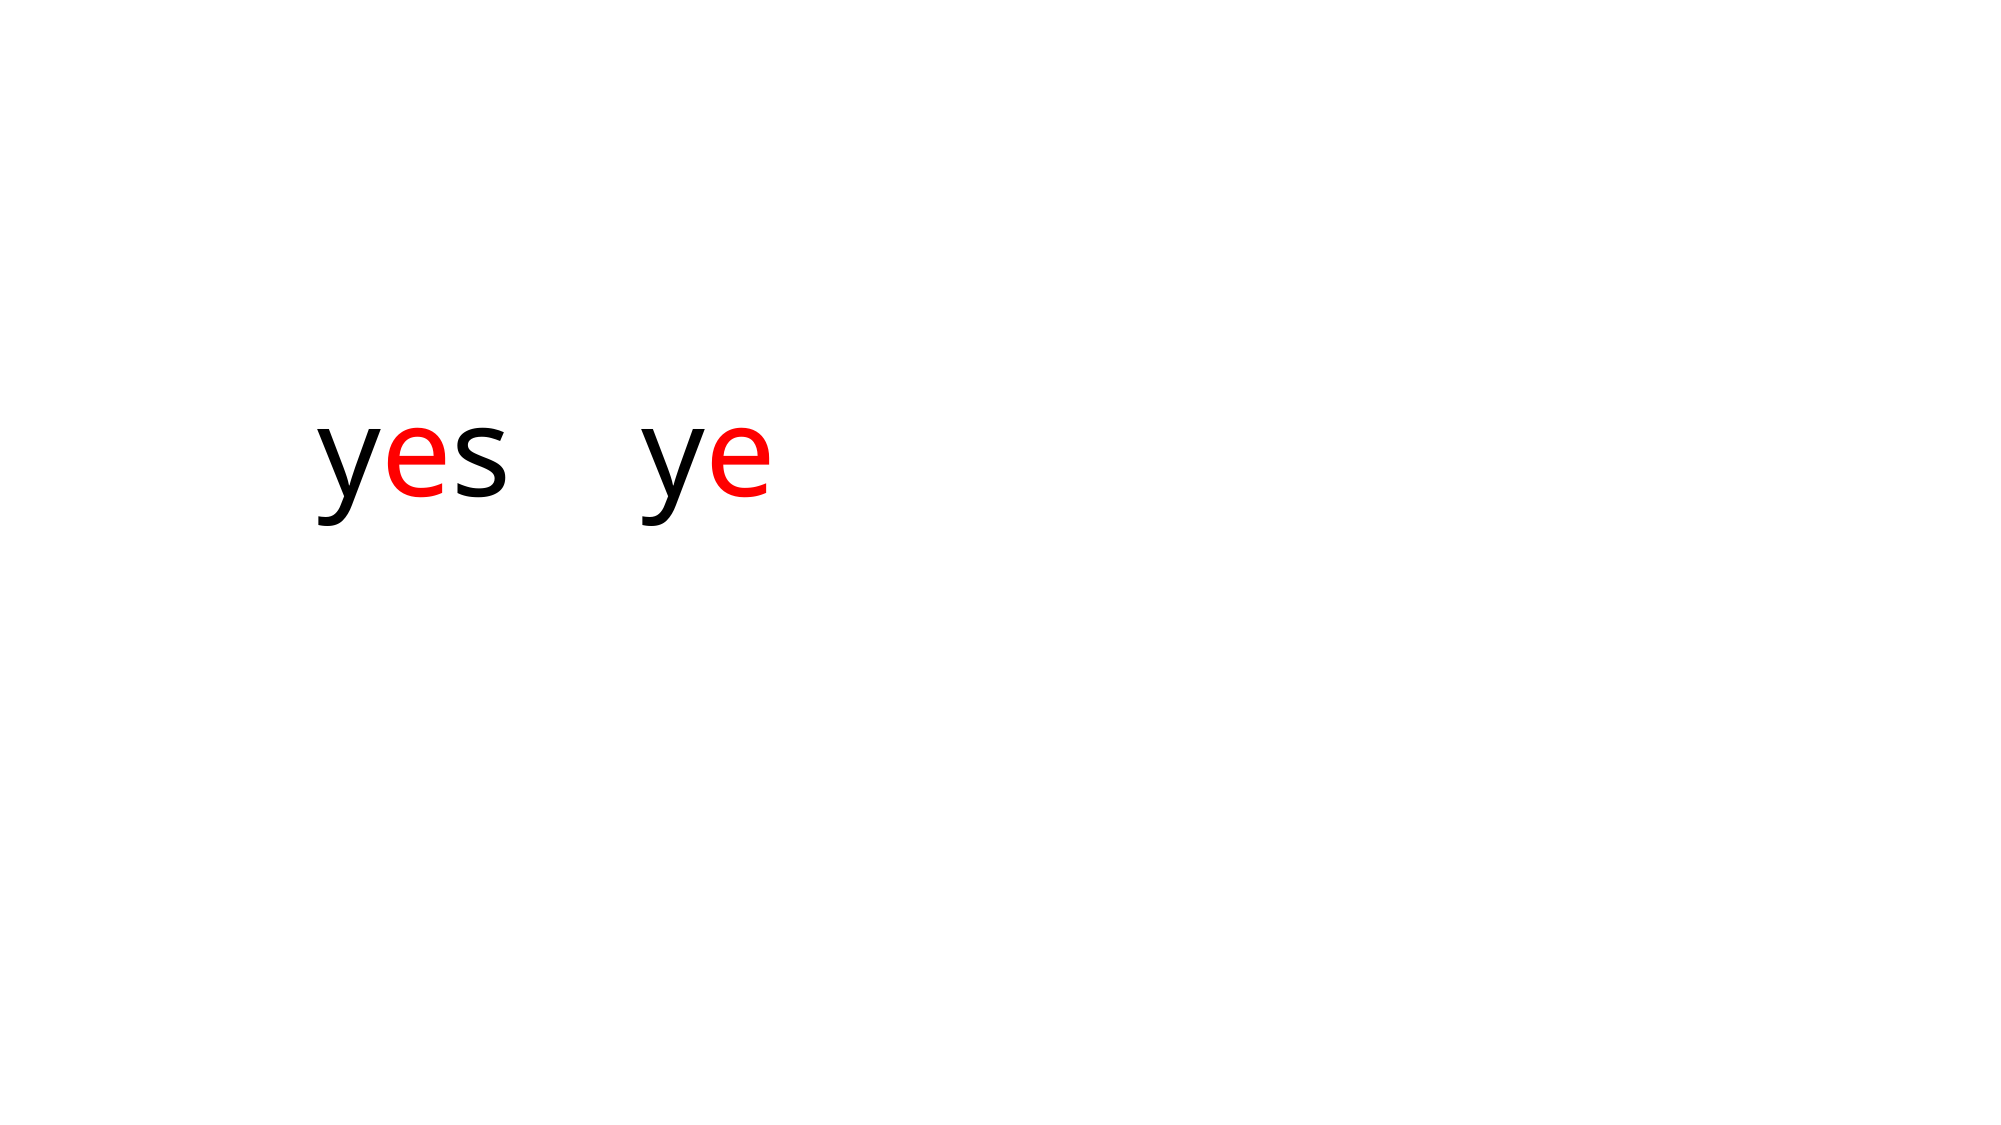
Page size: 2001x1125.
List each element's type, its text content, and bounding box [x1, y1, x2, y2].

text_box yes ye [270, 14, 1739, 1054]
